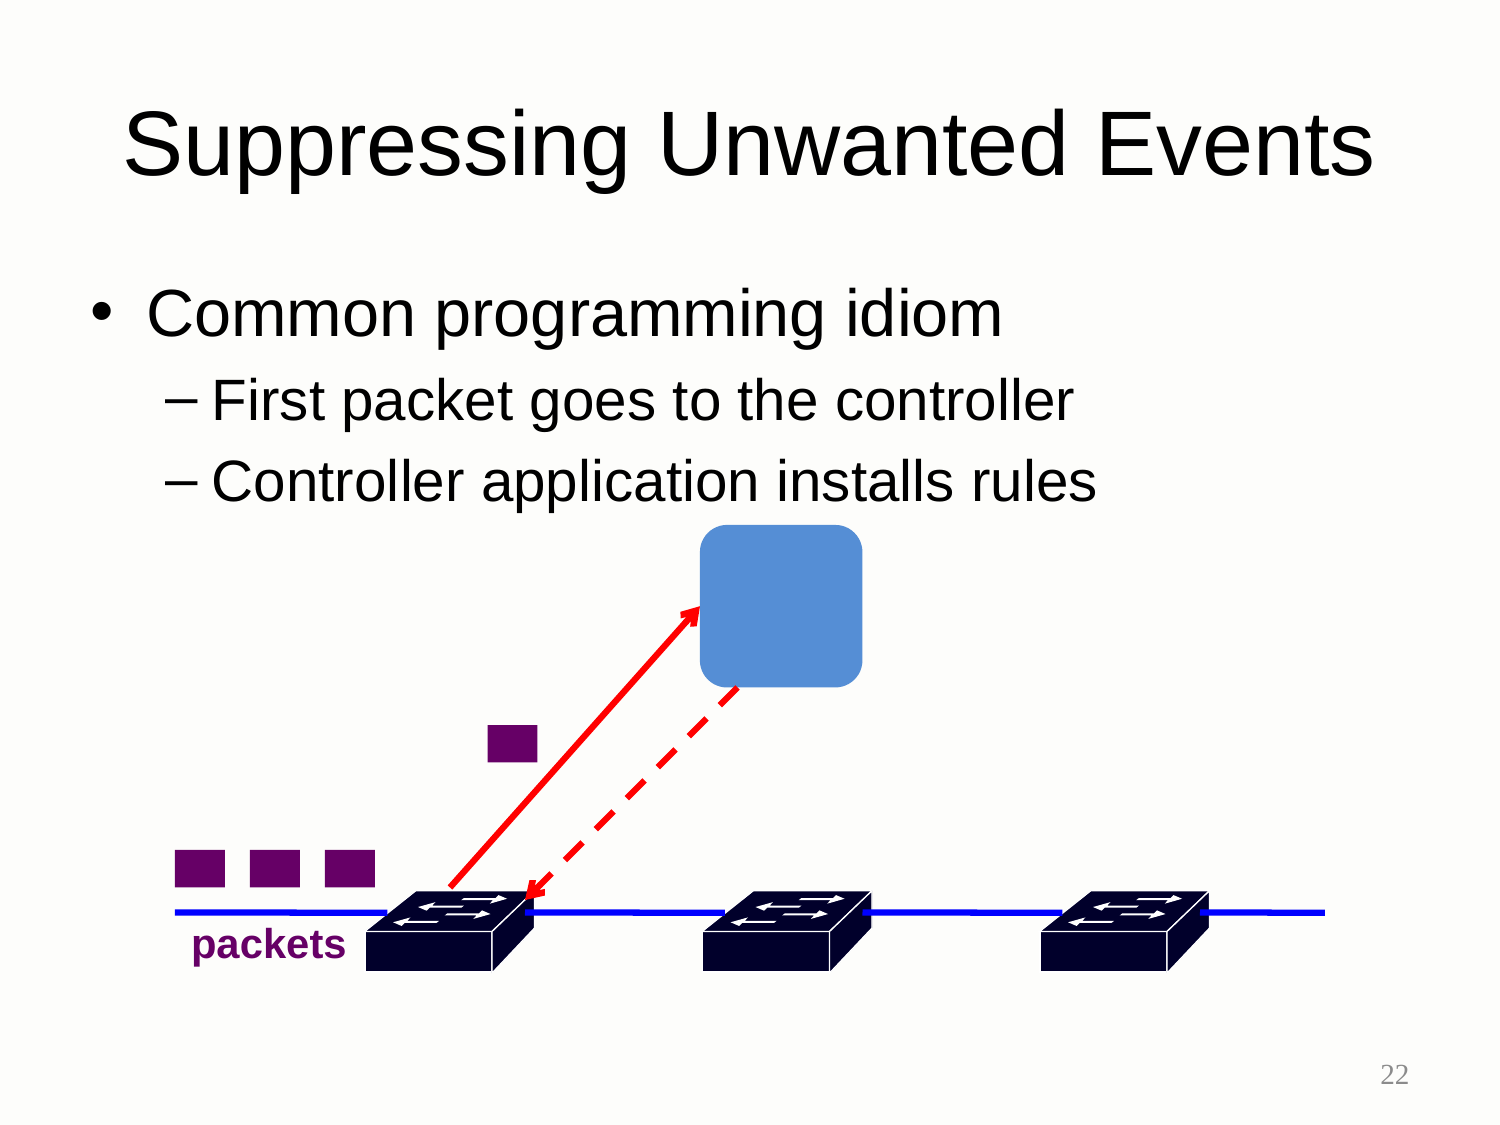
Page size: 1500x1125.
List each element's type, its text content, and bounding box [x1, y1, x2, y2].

slide_number 22 [1074, 1042, 1425, 1103]
text_box [174, 849, 225, 888]
text_box [324, 849, 375, 888]
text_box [524, 687, 738, 901]
text_box packets [176, 921, 357, 975]
picture [362, 887, 538, 976]
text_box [434, 621, 716, 873]
text_box [699, 524, 863, 688]
title Suppressing Unwanted Events [75, 45, 1425, 233]
picture [699, 887, 876, 976]
picture [1037, 887, 1213, 976]
text_box [249, 849, 300, 888]
list Common programming idiom First packet goes to the controller Controller application installs rules [75, 262, 1425, 1005]
